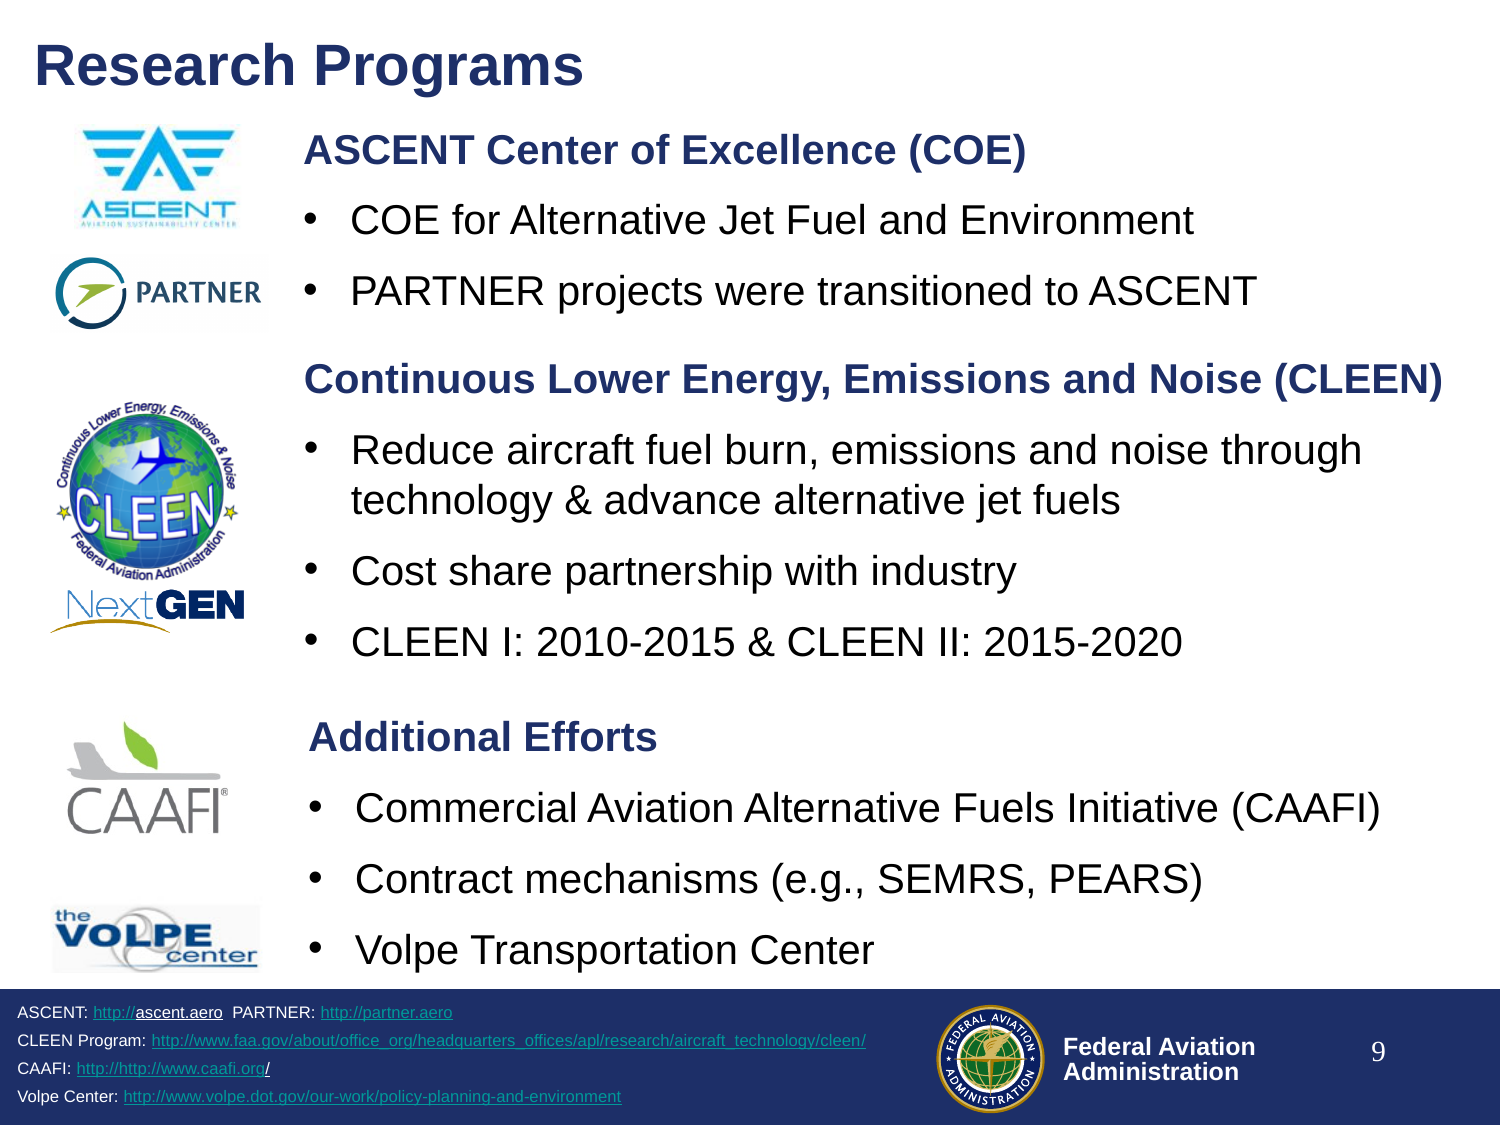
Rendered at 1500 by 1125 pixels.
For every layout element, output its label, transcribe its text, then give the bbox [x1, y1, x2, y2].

title Research Programs [19, 12, 1410, 113]
picture [49, 254, 269, 333]
picture [52, 701, 242, 853]
picture [49, 887, 263, 973]
text_box ASCENT Center of Excellence (COE) COE for Alternative Jet Fuel and Environment PARTNER projects were transitioned to ASCENT [288, 125, 1439, 322]
picture [50, 589, 244, 634]
picture [74, 124, 245, 231]
text_box Additional Efforts Commercial Aviation Alternative Fuels Initiative (CAAFI) Contract mechanisms (e.g., SEMRS, PEARS) Volpe Transportation Center [293, 712, 1443, 981]
text_box Continuous Lower Energy, Emissions and Noise (CLEEN) Reduce aircraft fuel burn, emissions and noise through technology & advance alternative jet fuels Cost share partnership with industry CLEEN I: 2010-2015 & CLEEN II: 2015-2020 [289, 354, 1496, 672]
picture [55, 399, 239, 584]
text_box ASCENT: http://ascent.aero PARTNER: http://partner.aero CLEEN Program: http://www.faa.gov/about/office_org/headquarters_offices/apl/research/aircraft_technology/cleen/ CAAFI: http://http://www.caafi.org/ Volpe Center: http://www.volpe.dot.gov/our-work/policy-planning-and-environment [2, 994, 914, 1114]
slide_number 9 [1088, 1025, 1402, 1100]
